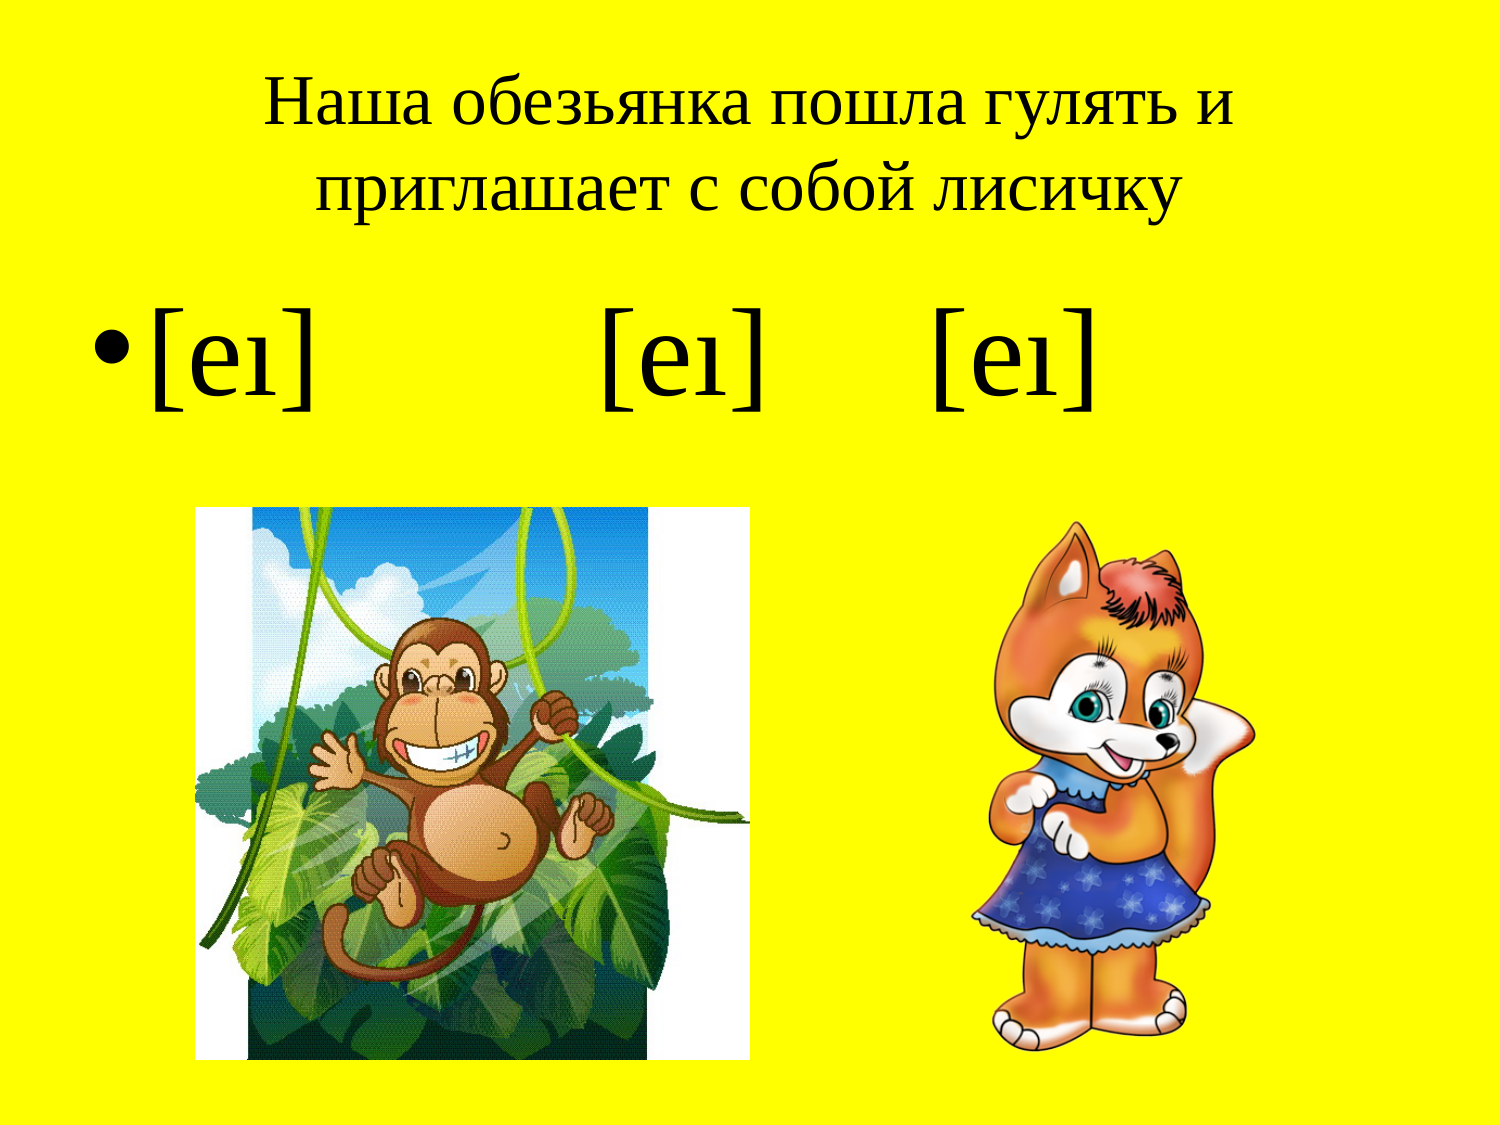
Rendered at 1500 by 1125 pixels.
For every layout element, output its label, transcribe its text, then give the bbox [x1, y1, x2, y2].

title Наша обезьянка пошла гулять и приглашает с собой лисичку [75, 45, 1425, 233]
list [eı] [eı] [eı] [75, 262, 1425, 1005]
picture [195, 507, 751, 1060]
picture [832, 514, 1378, 1060]
